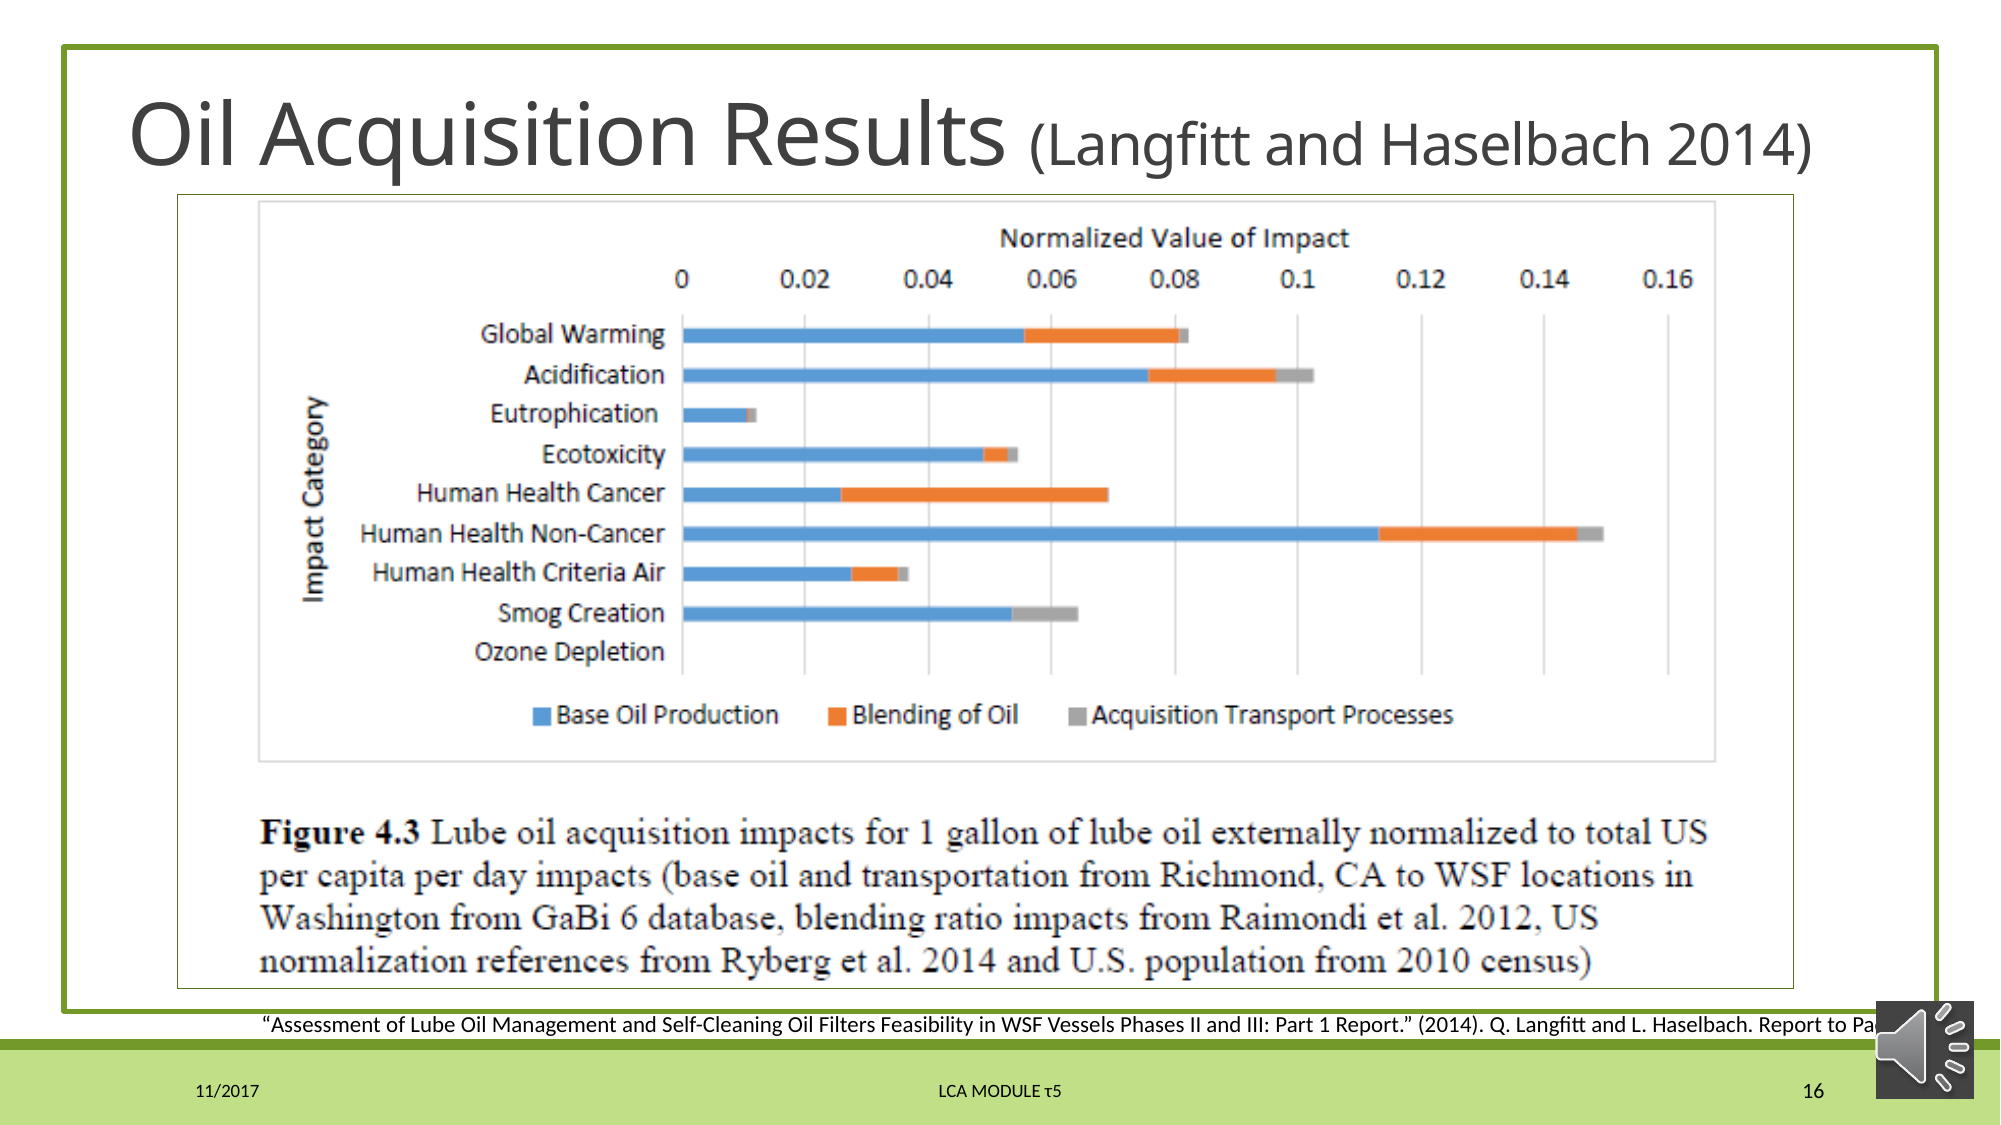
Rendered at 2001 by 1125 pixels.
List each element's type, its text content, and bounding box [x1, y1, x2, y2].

picture [1874, 999, 1976, 1101]
title Oil Acquisition Results (Langfitt and Haselbach 2014) [112, 45, 1865, 191]
footer LCA Module τ5 [604, 1059, 1396, 1120]
slide_number 11/2017 [180, 1059, 586, 1120]
slide_number 16 [1624, 1059, 1840, 1120]
picture [176, 193, 1794, 989]
text_box “Assessment of Lube Oil Management and Self-Cleaning Oil Filters Feasibility in WSF Vessels Phases II and III: Part 1 Report.” (2014). Q. Langfitt and L. Haselbach. Report to PacTrans. [241, 1002, 1872, 1045]
